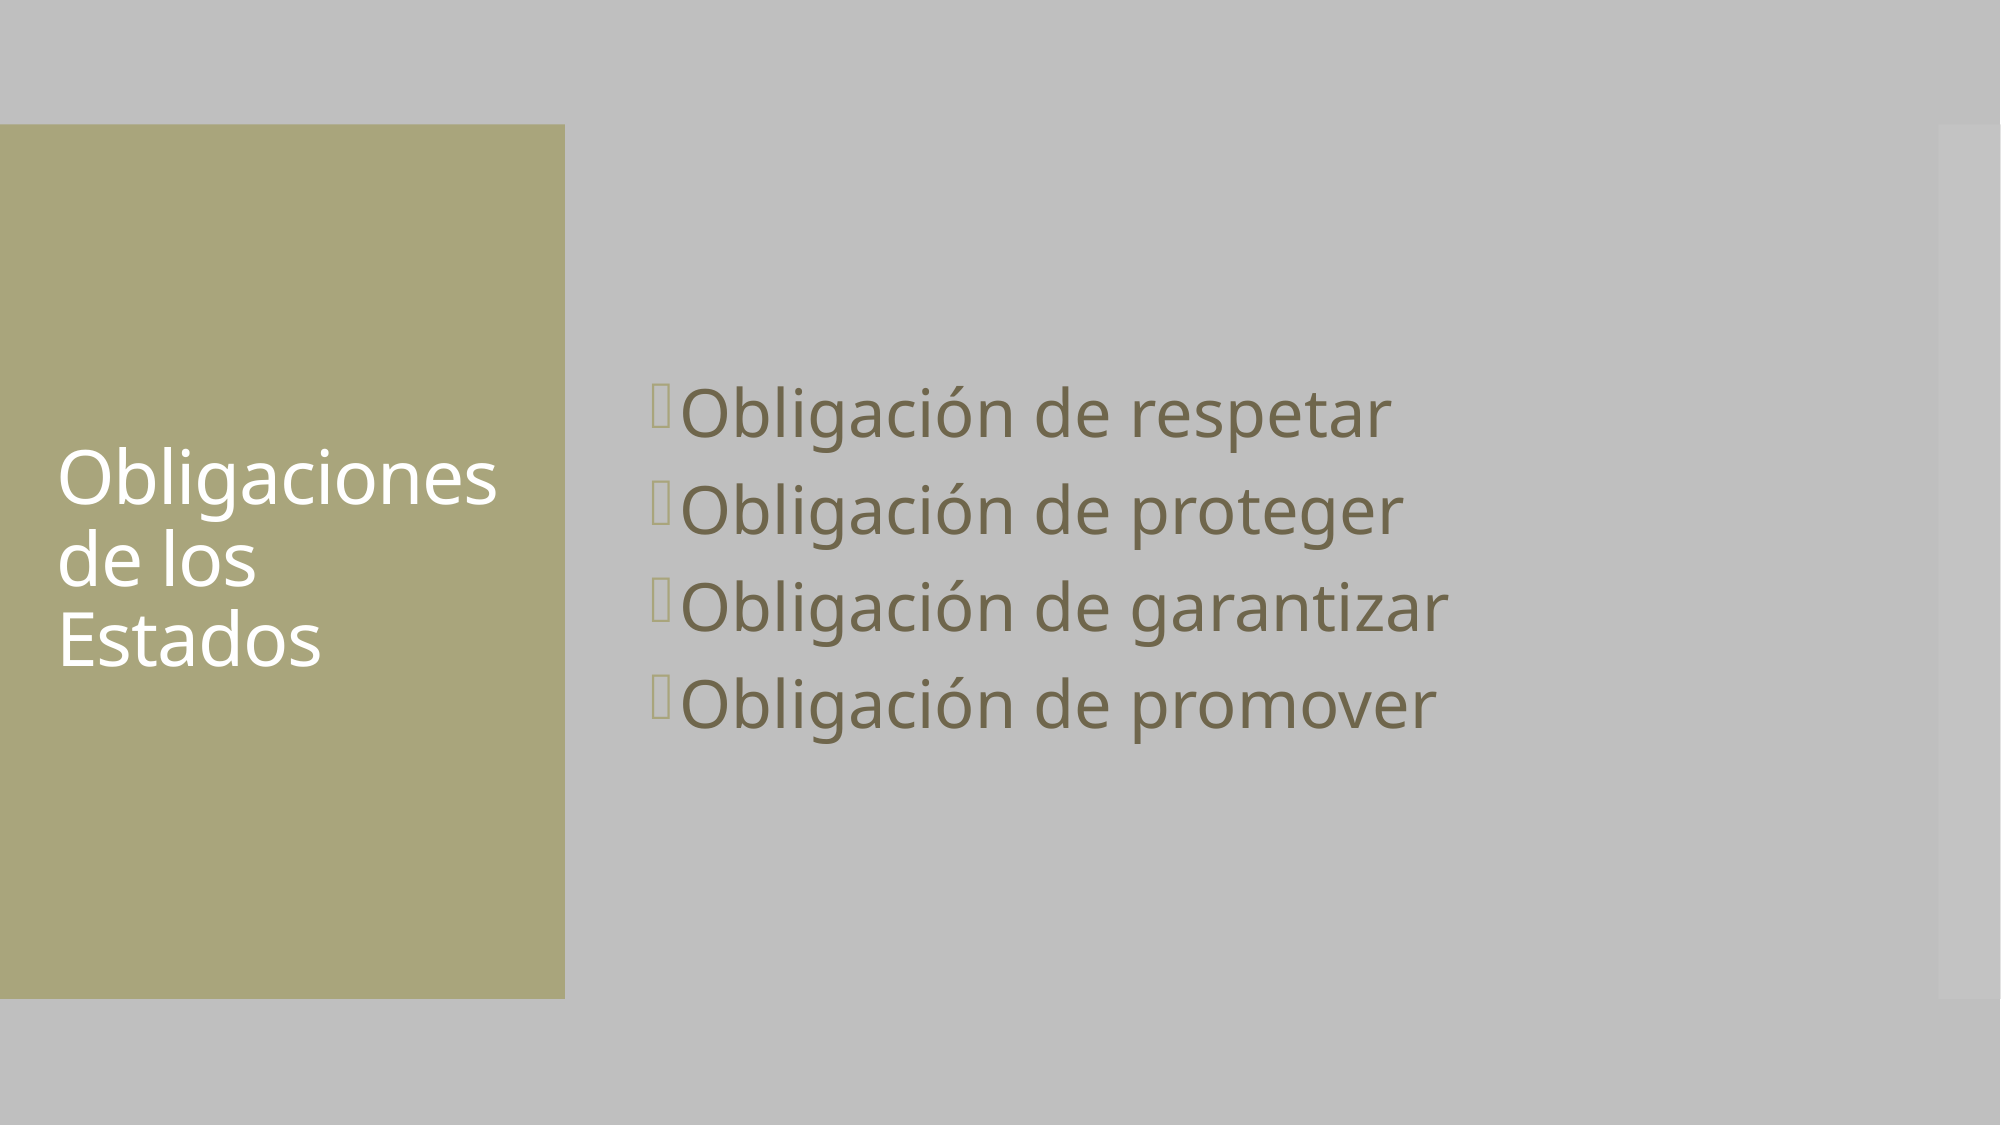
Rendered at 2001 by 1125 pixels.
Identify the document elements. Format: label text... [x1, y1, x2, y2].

title Obligaciones de los Estados [41, 184, 525, 940]
list Obligación de respetar Obligación de proteger Obligación de garantizar Obligación de promover [634, 141, 1835, 982]
